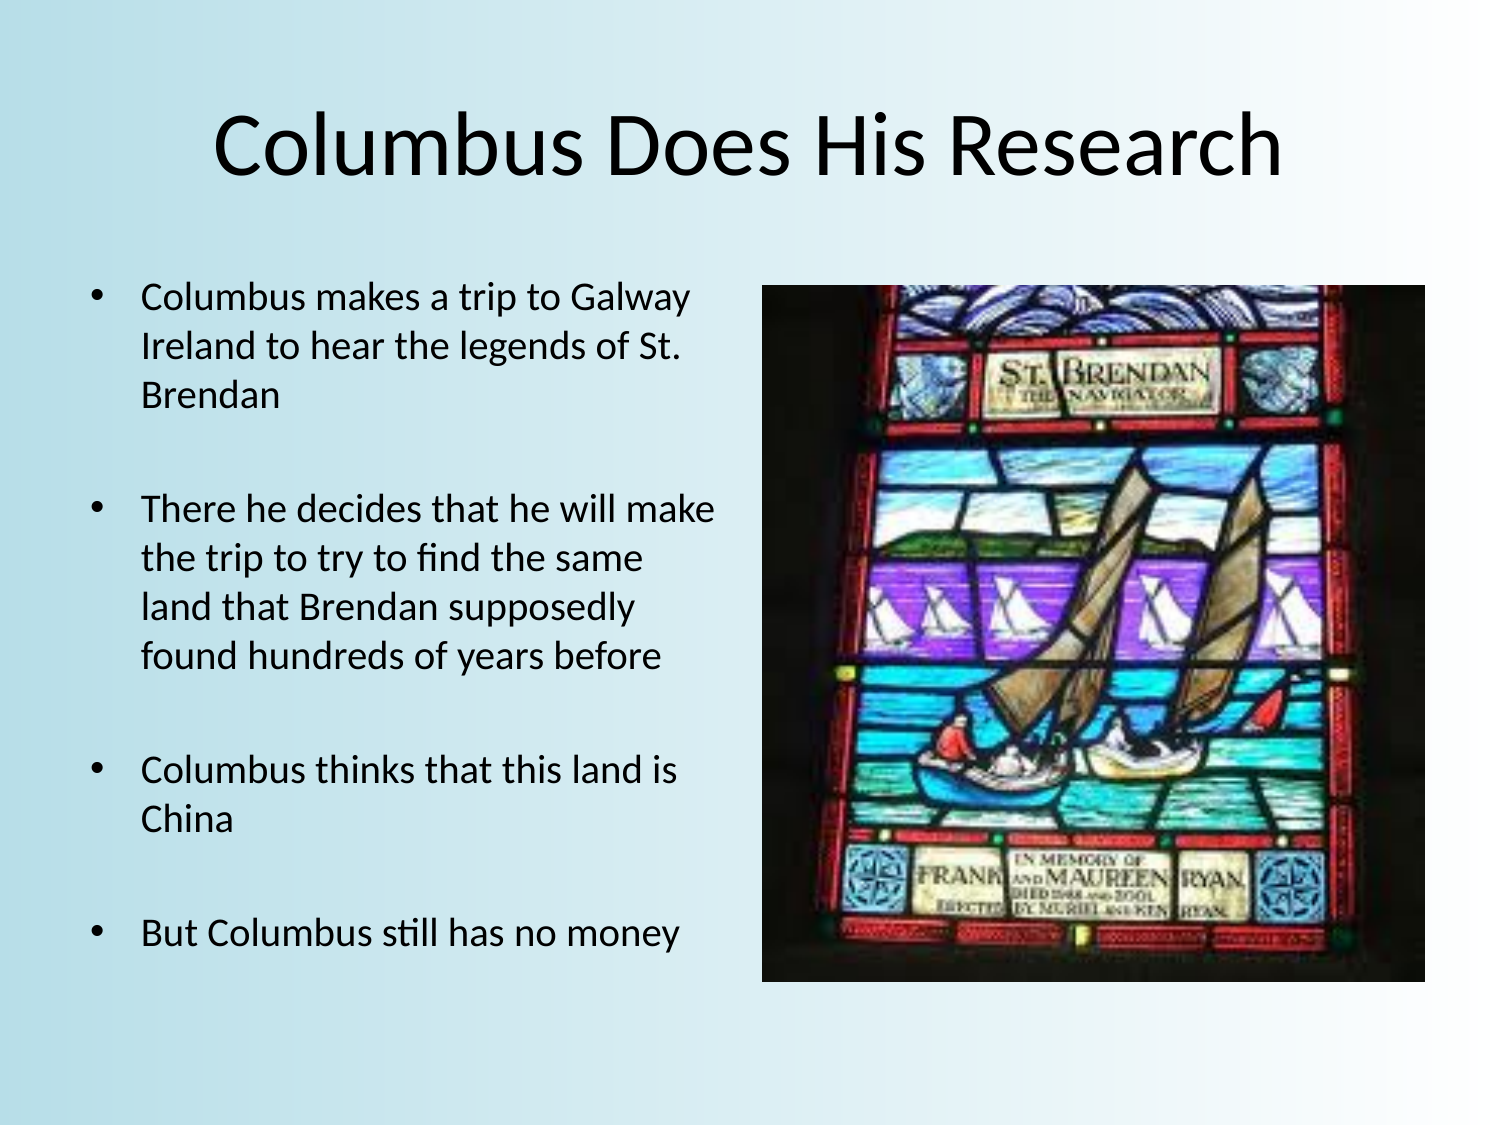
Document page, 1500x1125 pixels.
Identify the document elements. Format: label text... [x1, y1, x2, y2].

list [762, 262, 1426, 1006]
list Columbus makes a trip to Galway Ireland to hear the legends of St. Brendan There he decides that he will make the trip to try to find the same land that Brendan supposedly found hundreds of years before Columbus thinks that this land is China But Columbus still has no money [75, 262, 738, 1005]
title Columbus Does His Research [75, 45, 1425, 233]
